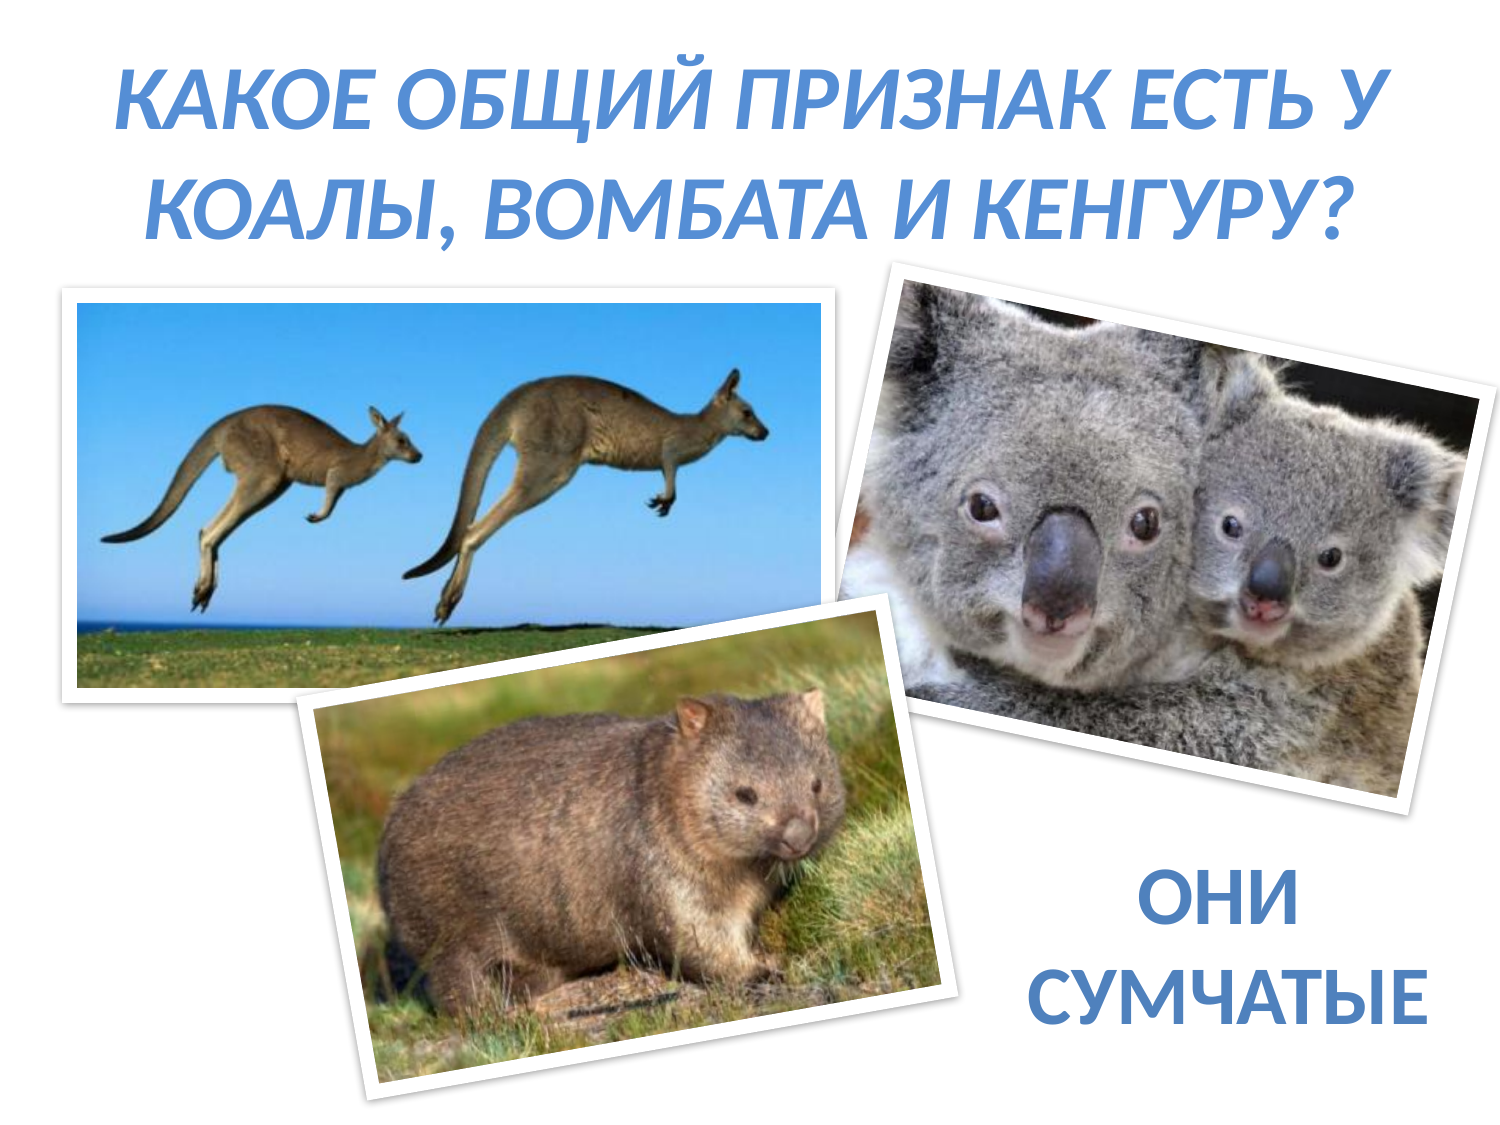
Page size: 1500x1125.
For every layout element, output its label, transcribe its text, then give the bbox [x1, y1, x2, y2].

picture [76, 280, 1479, 1083]
text_box Какое общий признак есть у коалы, вомбата и кенгуру? [29, 30, 1471, 266]
text_box они сумчатые [998, 834, 1459, 1049]
